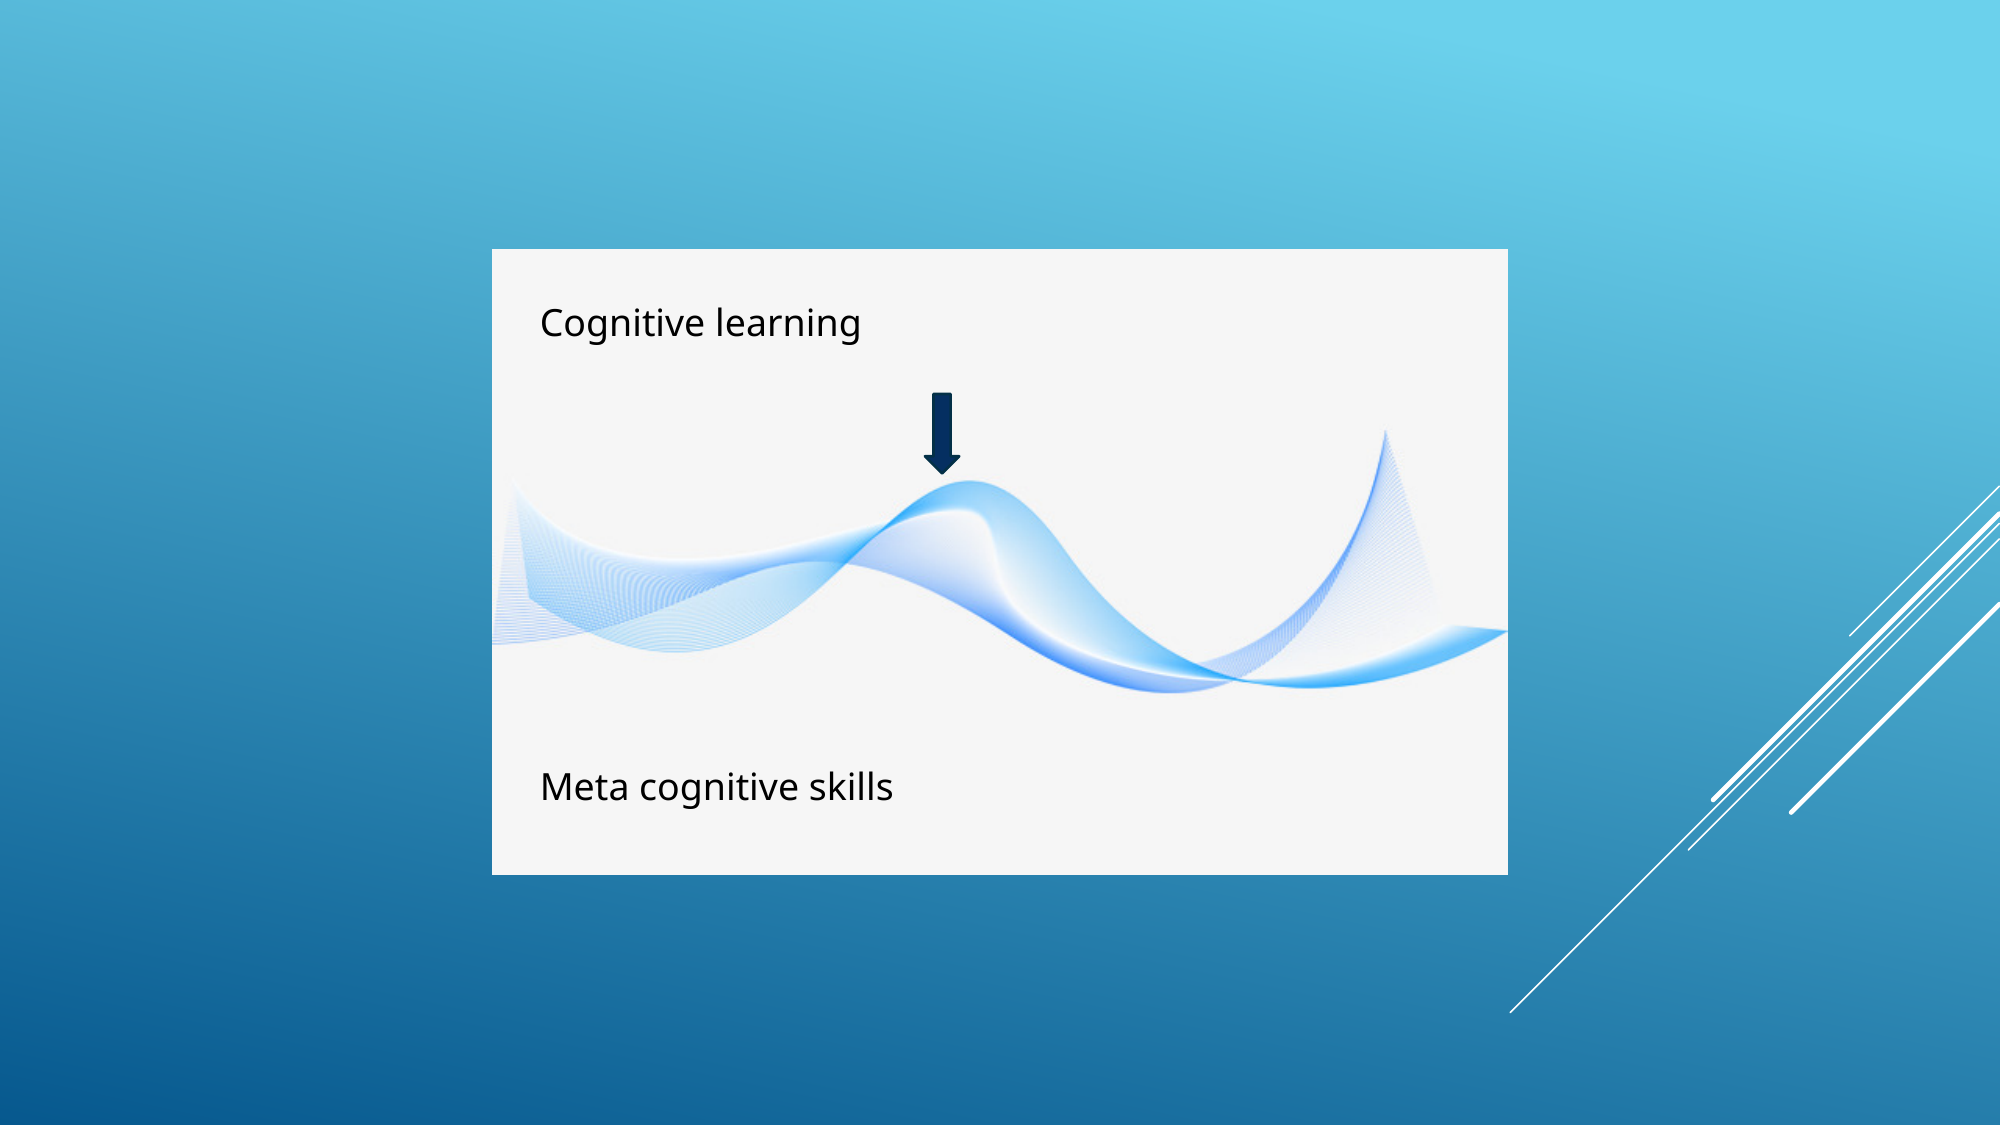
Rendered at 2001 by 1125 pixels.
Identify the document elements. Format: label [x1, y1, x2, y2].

picture [491, 249, 1508, 876]
